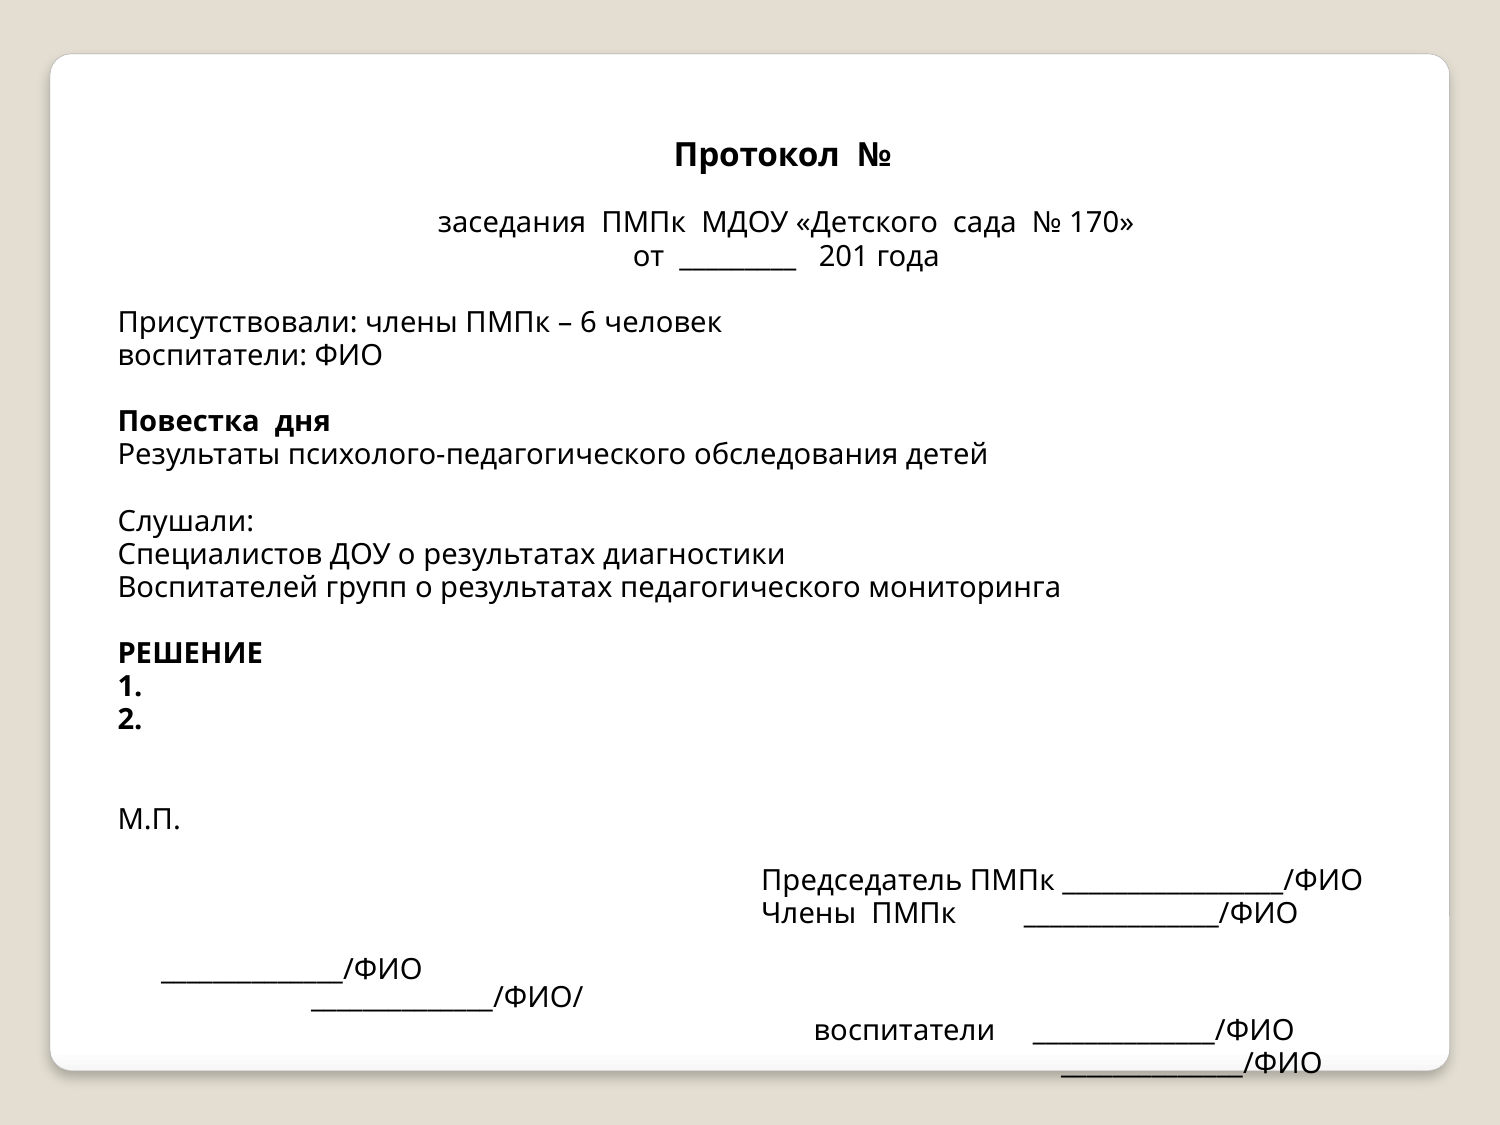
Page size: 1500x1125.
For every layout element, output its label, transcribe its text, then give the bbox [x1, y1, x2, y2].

list Протокол № заседания ПМПк МДОУ «Детского сада № 170» от _________ 201 года Присутствовали: члены ПМПк – 6 человек воспитатели: ФИО Повестка дня Результаты психолого-педагогического обследования детей Слушали: Специалистов ДОУ о результатах диагностики Воспитателей групп о результатах педагогического мониторинга РЕШЕНИЕ 1. 2. М.П. Председатель ПМПк _________________/ФИО Члены ПМПк _______________/ФИО ______________/ФИО ______________/ФИО/ воспитатели ______________/ФИО ______________/ФИО [87, 18, 1471, 1107]
